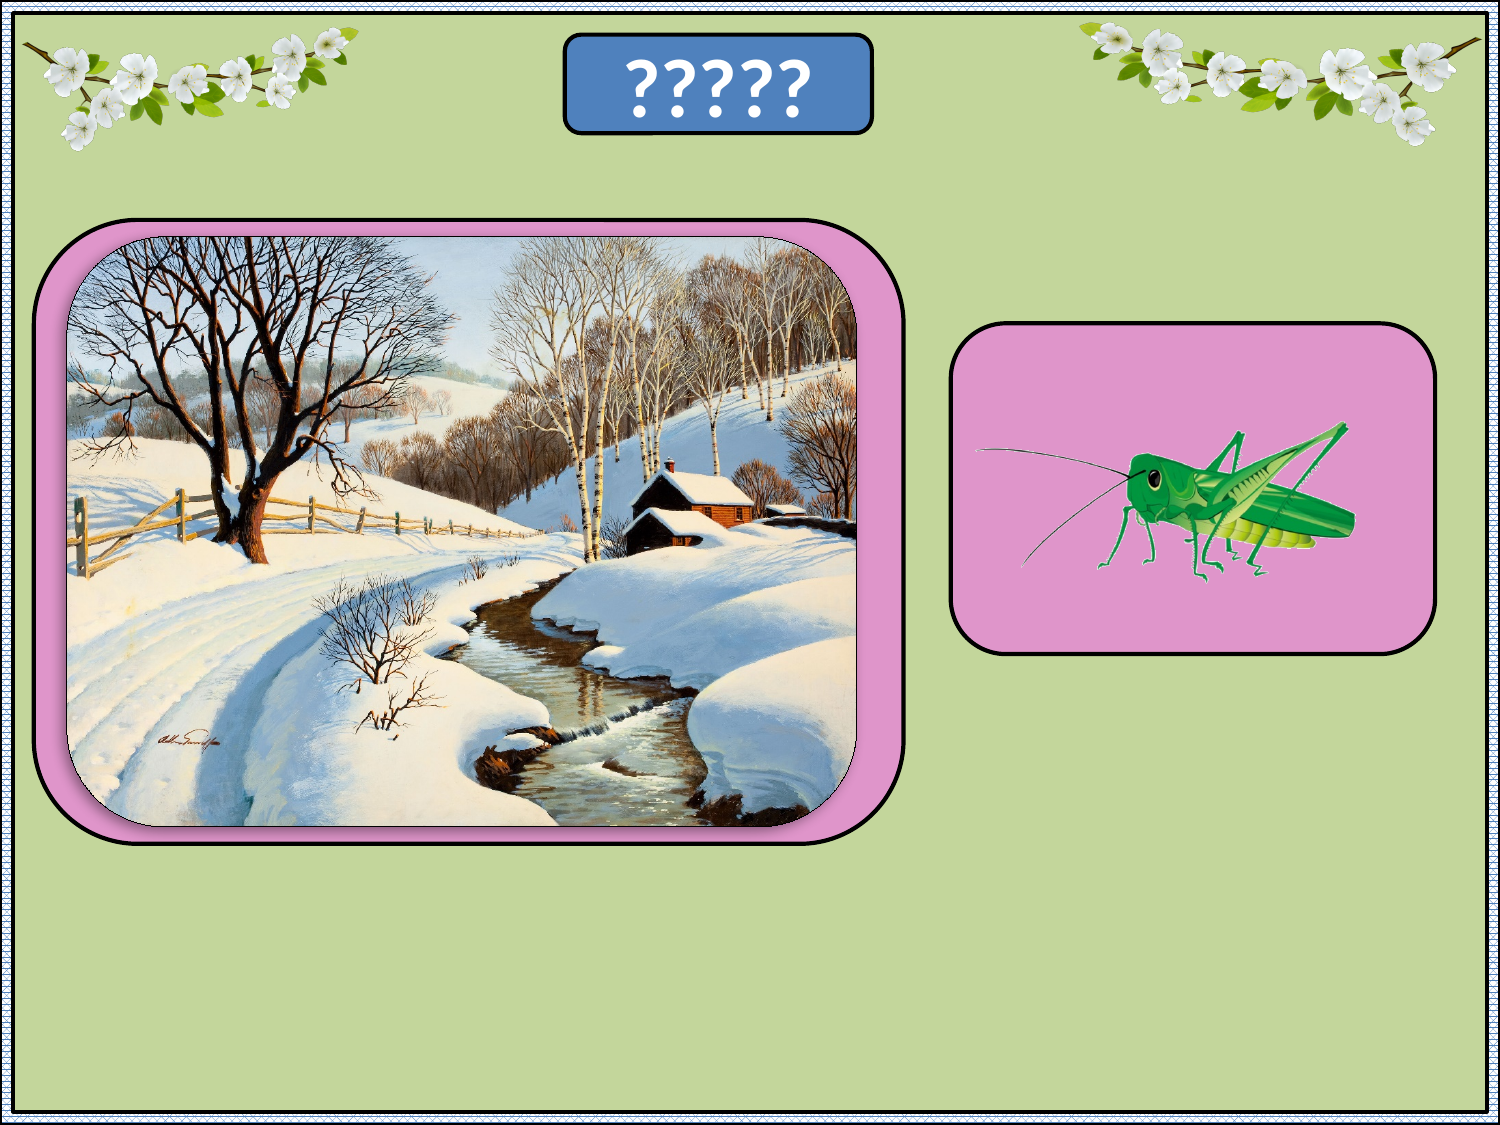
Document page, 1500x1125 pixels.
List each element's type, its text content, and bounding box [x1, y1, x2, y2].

text_box ????? [562, 32, 875, 136]
picture [974, 385, 1357, 621]
text_box [79, 217, 906, 826]
text_box [948, 321, 1438, 657]
text_box [90, 835, 847, 846]
text_box [31, 250, 61, 814]
picture [66, 236, 857, 828]
picture [17, 23, 367, 156]
picture [1069, 17, 1488, 150]
